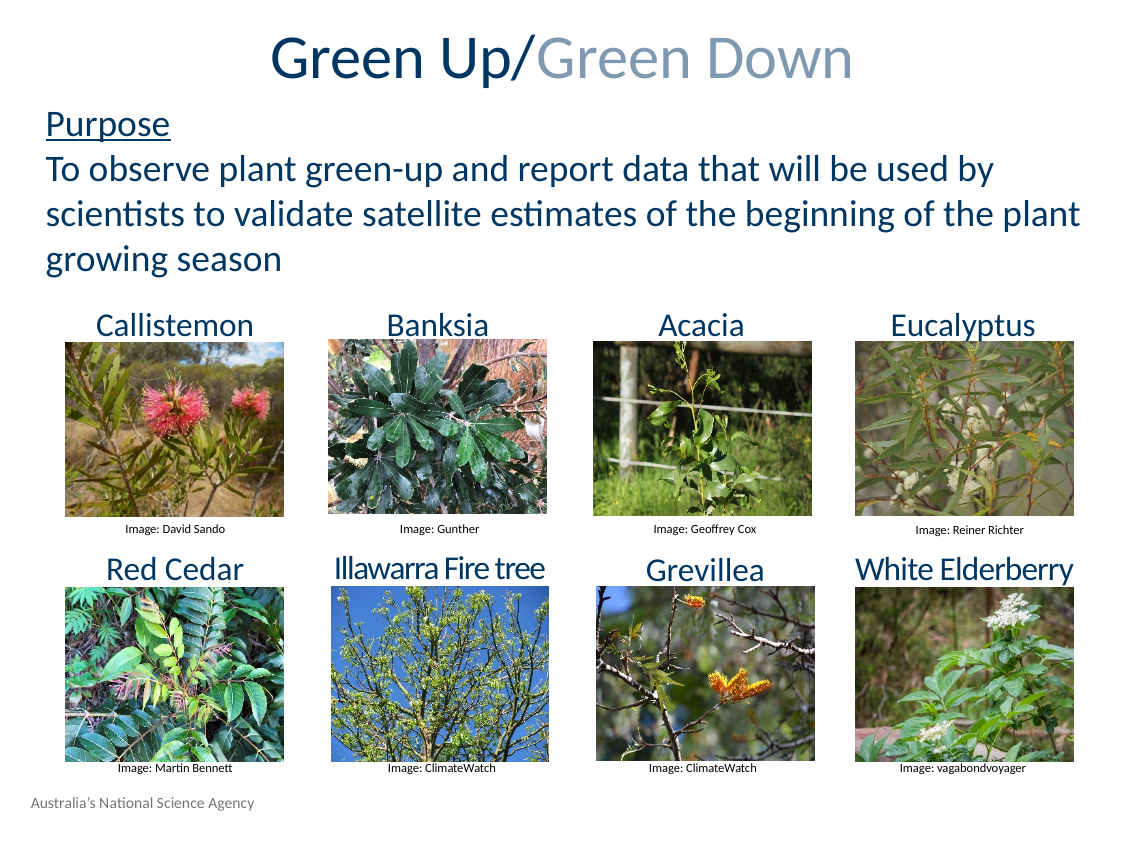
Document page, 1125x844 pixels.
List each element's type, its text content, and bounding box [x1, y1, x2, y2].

text_box Image: Reiner Richter [860, 516, 1079, 545]
picture [330, 586, 550, 762]
text_box Red Cedar [66, 539, 285, 587]
text_box Purpose To observe plant green-up and report data that will be used by scientists to validate satellite estimates of the beginning of the plant growing season [30, 91, 1106, 286]
picture [64, 586, 284, 762]
text_box Image: David Sando [66, 523, 285, 539]
picture [855, 587, 1074, 762]
text_box Image: Gunther [330, 520, 549, 544]
picture [596, 586, 815, 762]
text_box Banksia [329, 295, 547, 338]
text_box Illawarra Fire tree [331, 539, 549, 585]
picture [855, 341, 1074, 517]
text_box Eucalyptus [854, 295, 1073, 341]
picture [65, 342, 284, 518]
text_box Grevillea [596, 540, 815, 585]
picture [328, 338, 548, 514]
text_box Acacia [592, 295, 811, 341]
text_box Image: ClimateWatch [332, 768, 551, 783]
text_box Green Up/Green Down [0, 23, 1125, 115]
text_box Image: ClimateWatch [594, 767, 812, 783]
text_box Image: vagabondvoyager [854, 768, 1072, 783]
text_box White Elderberry [855, 539, 1075, 586]
text_box Image: Geoffrey Cox [595, 522, 814, 544]
text_box Callistemon [66, 295, 285, 343]
picture [593, 341, 812, 517]
text_box Image: Martin Bennett [66, 769, 285, 783]
